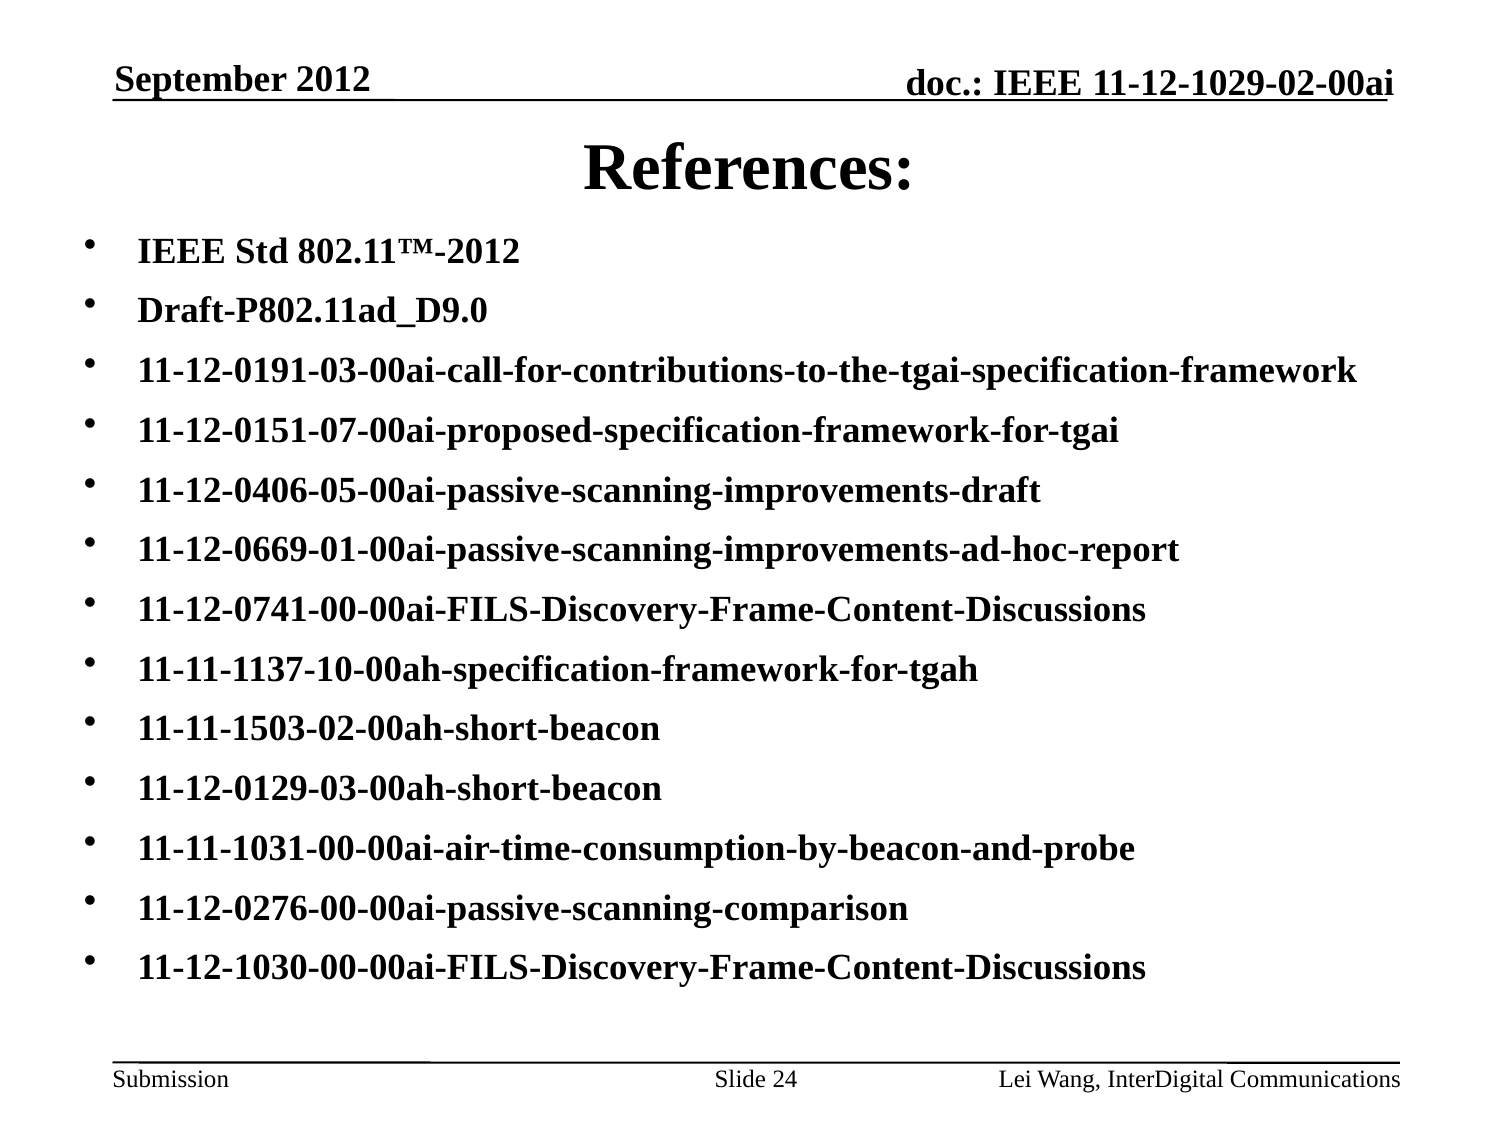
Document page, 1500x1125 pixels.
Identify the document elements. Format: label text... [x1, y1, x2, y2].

footer Lei Wang, InterDigital Communications [878, 1061, 1402, 1093]
text_box IEEE Std 802.11™-2012 Draft-P802.11ad_D9.0 11-12-0191-03-00ai-call-for-contributions-to-the-tgai-specification-framework 11-12-0151-07-00ai-proposed-specification-framework-for-tgai 11-12-0406-05-00ai-passive-scanning-improvements-draft 11-12-0669-01-00ai-passive-scanning-improvements-ad-hoc-report 11-12-0741-00-00ai-FILS-Discovery-Frame-Content-Discussions 11-11-1137-10-00ah-specification-framework-for-tgah 11-11-1503-02-00ah-short-beacon 11-12-0129-03-00ah-short-beacon 11-11-1031-00-00ai-air-time-consumption-by-beacon-and-probe 11-12-0276-00-00ai-passive-scanning-comparison 11-12-1030-00-00ai-FILS-Discovery-Frame-Content-Discussions [68, 218, 1394, 1038]
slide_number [114, 54, 423, 100]
text_box References: [112, 112, 1388, 213]
slide_number Slide 24 [712, 1061, 800, 1123]
